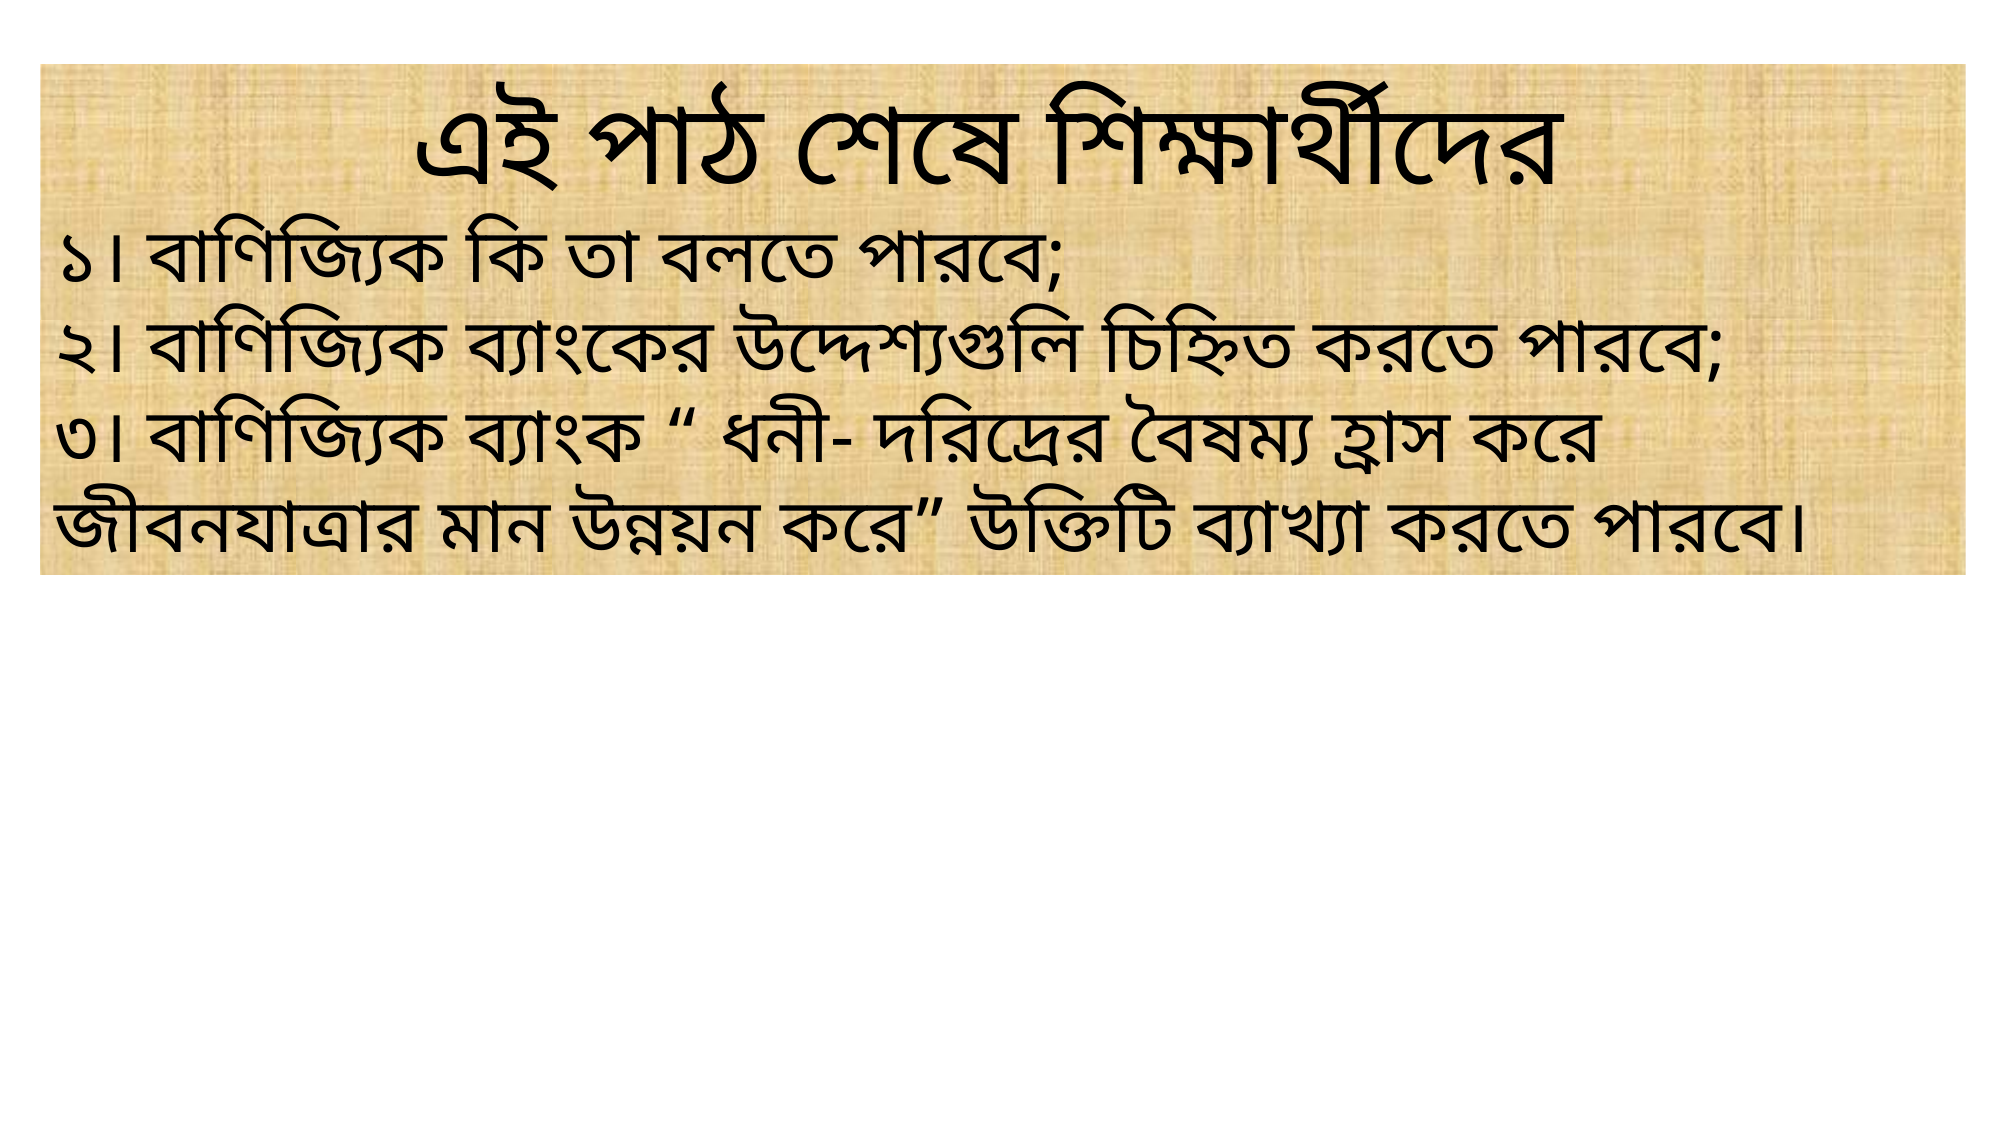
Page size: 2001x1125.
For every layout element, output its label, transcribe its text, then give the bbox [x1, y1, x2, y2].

text_box এই পাঠ শেষে শিক্ষার্থীদের ১। বাণিজ্যিক কি তা বলতে পারবে; ২। বাণিজ্যিক ব্যাংকের উদ্দেশ্যগুলি চিহ্নিত করতে পারবে; ৩। বাণিজ্যিক ব্যাংক “ ধনী- দরিদ্রের বৈষম্য হ্রাস করে জীবনযাত্রার মান উন্নয়ন করে” উক্তিটি ব্যাখ্যা করতে পারবে। [40, 64, 1966, 575]
